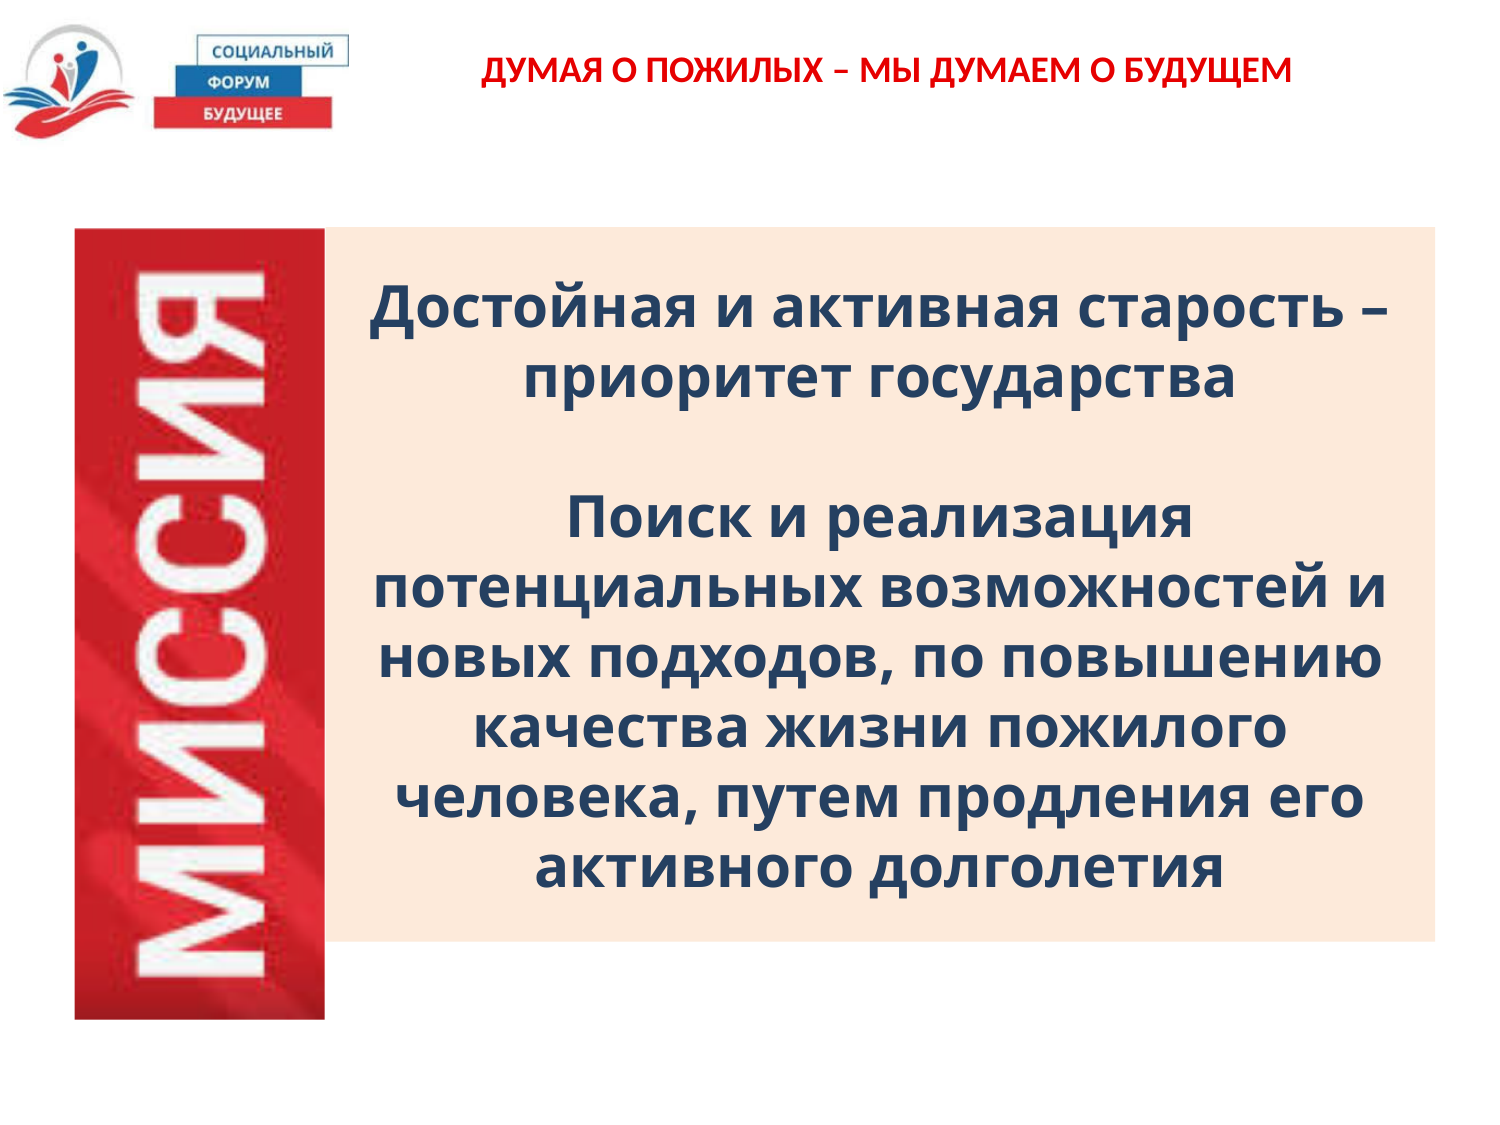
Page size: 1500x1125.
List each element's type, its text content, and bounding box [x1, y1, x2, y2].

text_box ДУМАЯ О ПОЖИЛЫХ – МЫ ДУМАЕМ О БУДУЩЕМ [466, 37, 1329, 97]
text_box Достойная и активная старость – приоритет государства Поиск и реализация потенциальных возможностей и новых подходов, по повышению качества жизни пожилого человека, путем продления его активного долголетия [325, 227, 1436, 942]
picture [0, 230, 597, 1019]
picture [3, 0, 349, 175]
